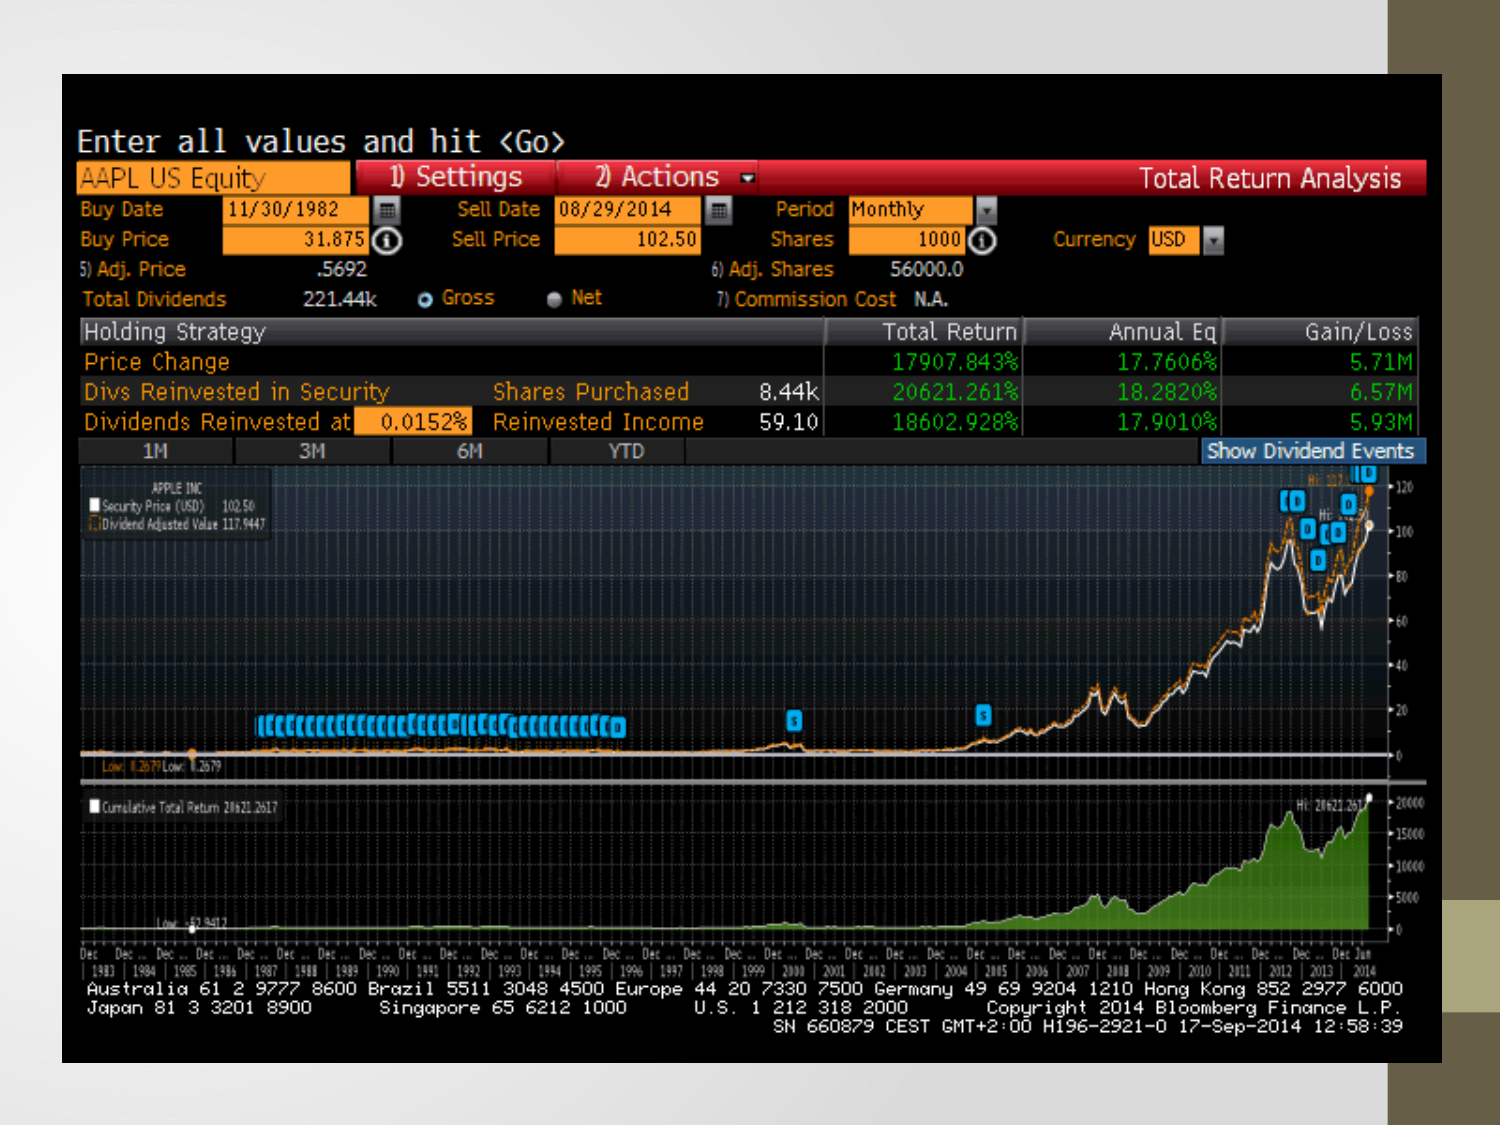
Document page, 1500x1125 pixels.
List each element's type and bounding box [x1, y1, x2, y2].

list [61, 74, 1443, 1063]
